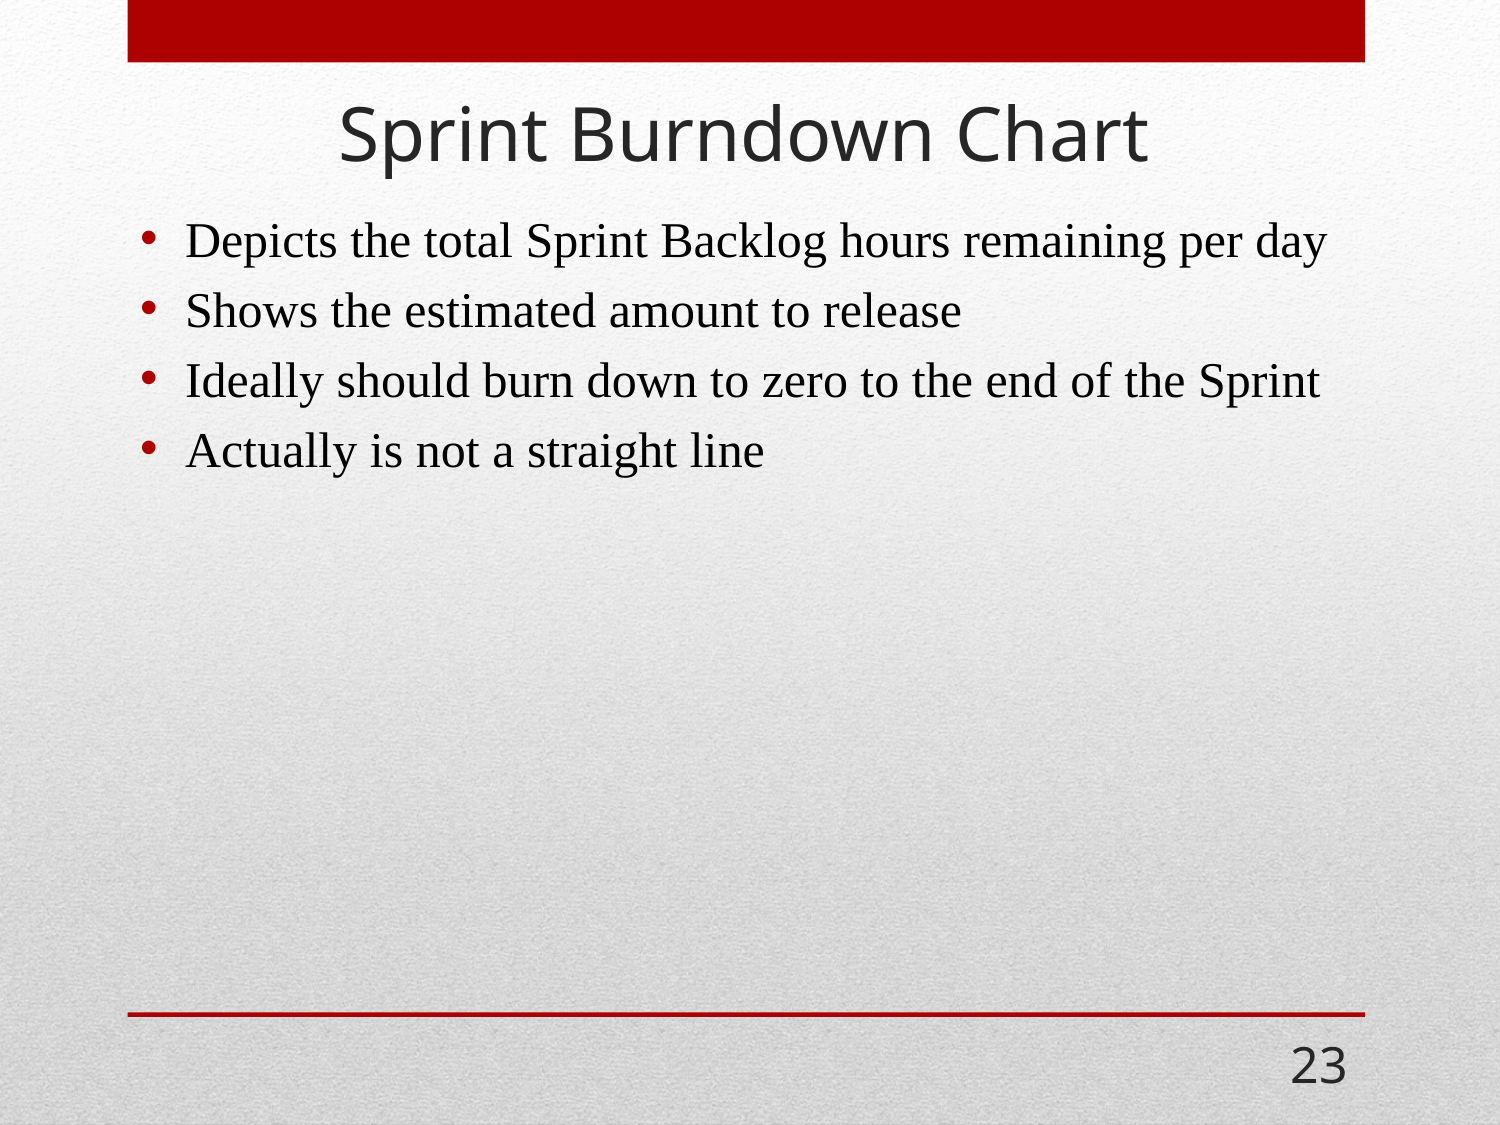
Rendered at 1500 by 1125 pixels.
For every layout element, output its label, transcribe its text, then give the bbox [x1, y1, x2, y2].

list Depicts the total Sprint Backlog hours remaining per day Shows the estimated amount to release Ideally should burn down to zero to the end of the Sprint Actually is not a straight line [125, 200, 1363, 1000]
slide_number 23 [1237, 1037, 1363, 1098]
title Sprint Burndown Chart [125, 79, 1363, 188]
